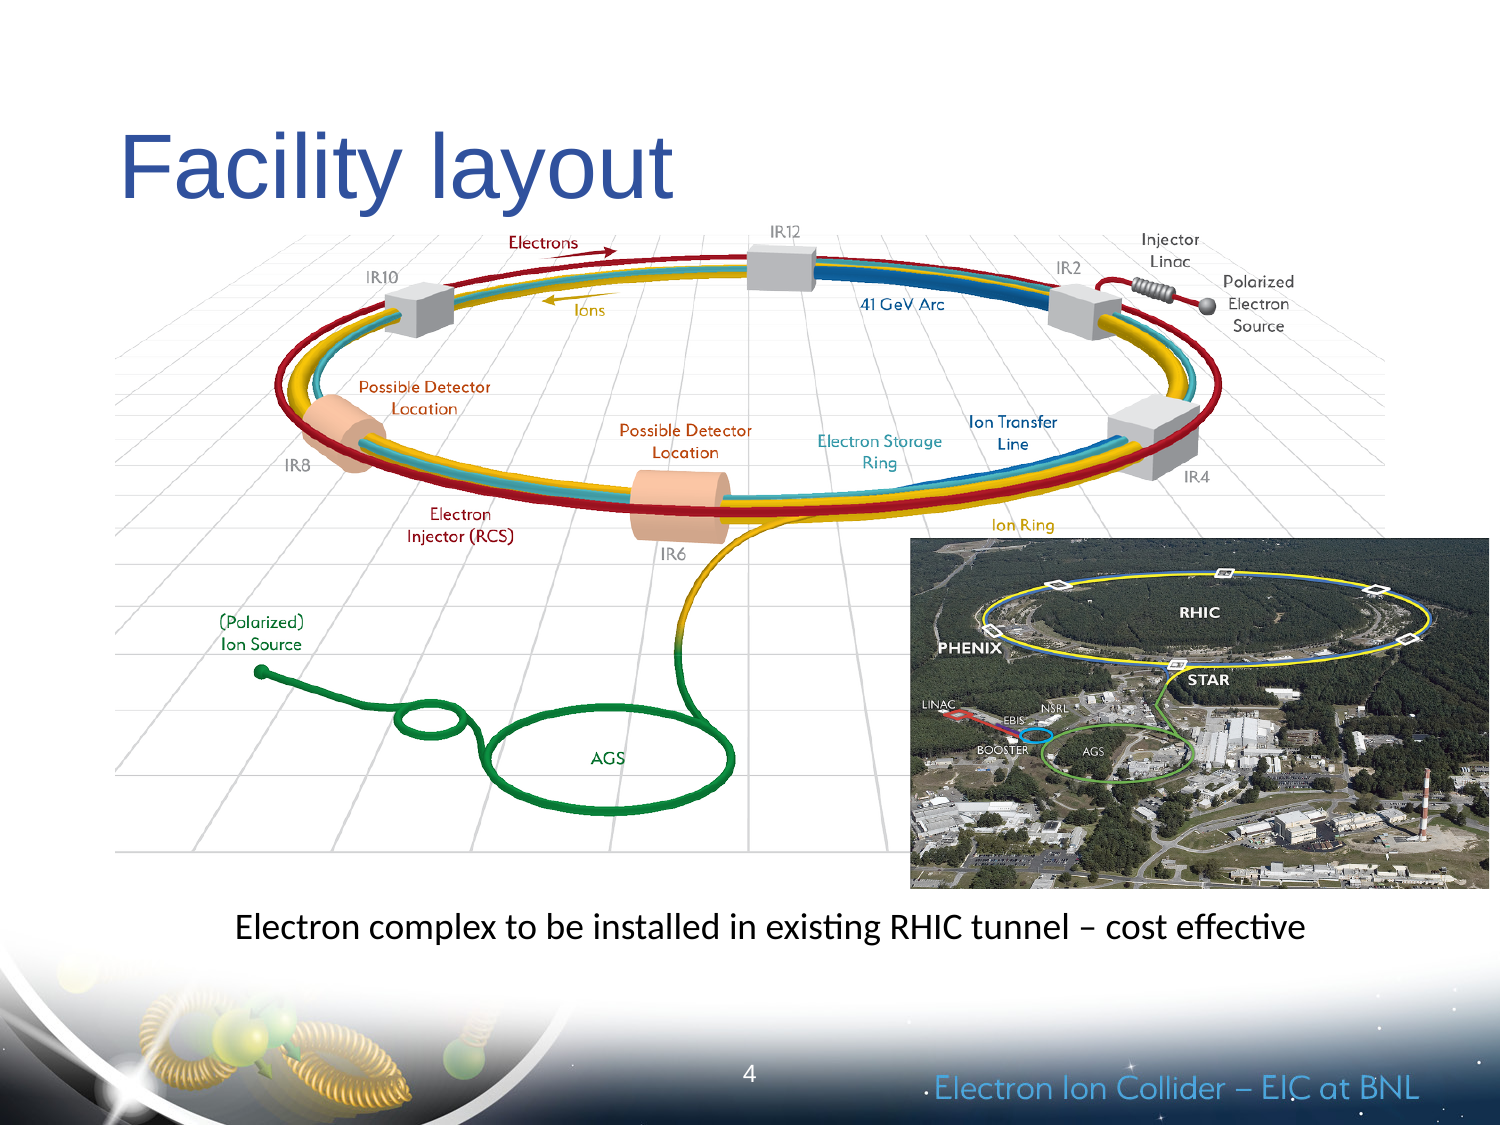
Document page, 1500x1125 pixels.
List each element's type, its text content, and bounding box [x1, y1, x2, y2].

slide_number 4 [496, 1042, 1004, 1103]
picture [0, 0, 1500, 1125]
title Facility layout [103, 59, 1397, 278]
text_box Electron complex to be installed in existing RHIC tunnel – cost effective [220, 894, 1323, 955]
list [115, 168, 1385, 883]
